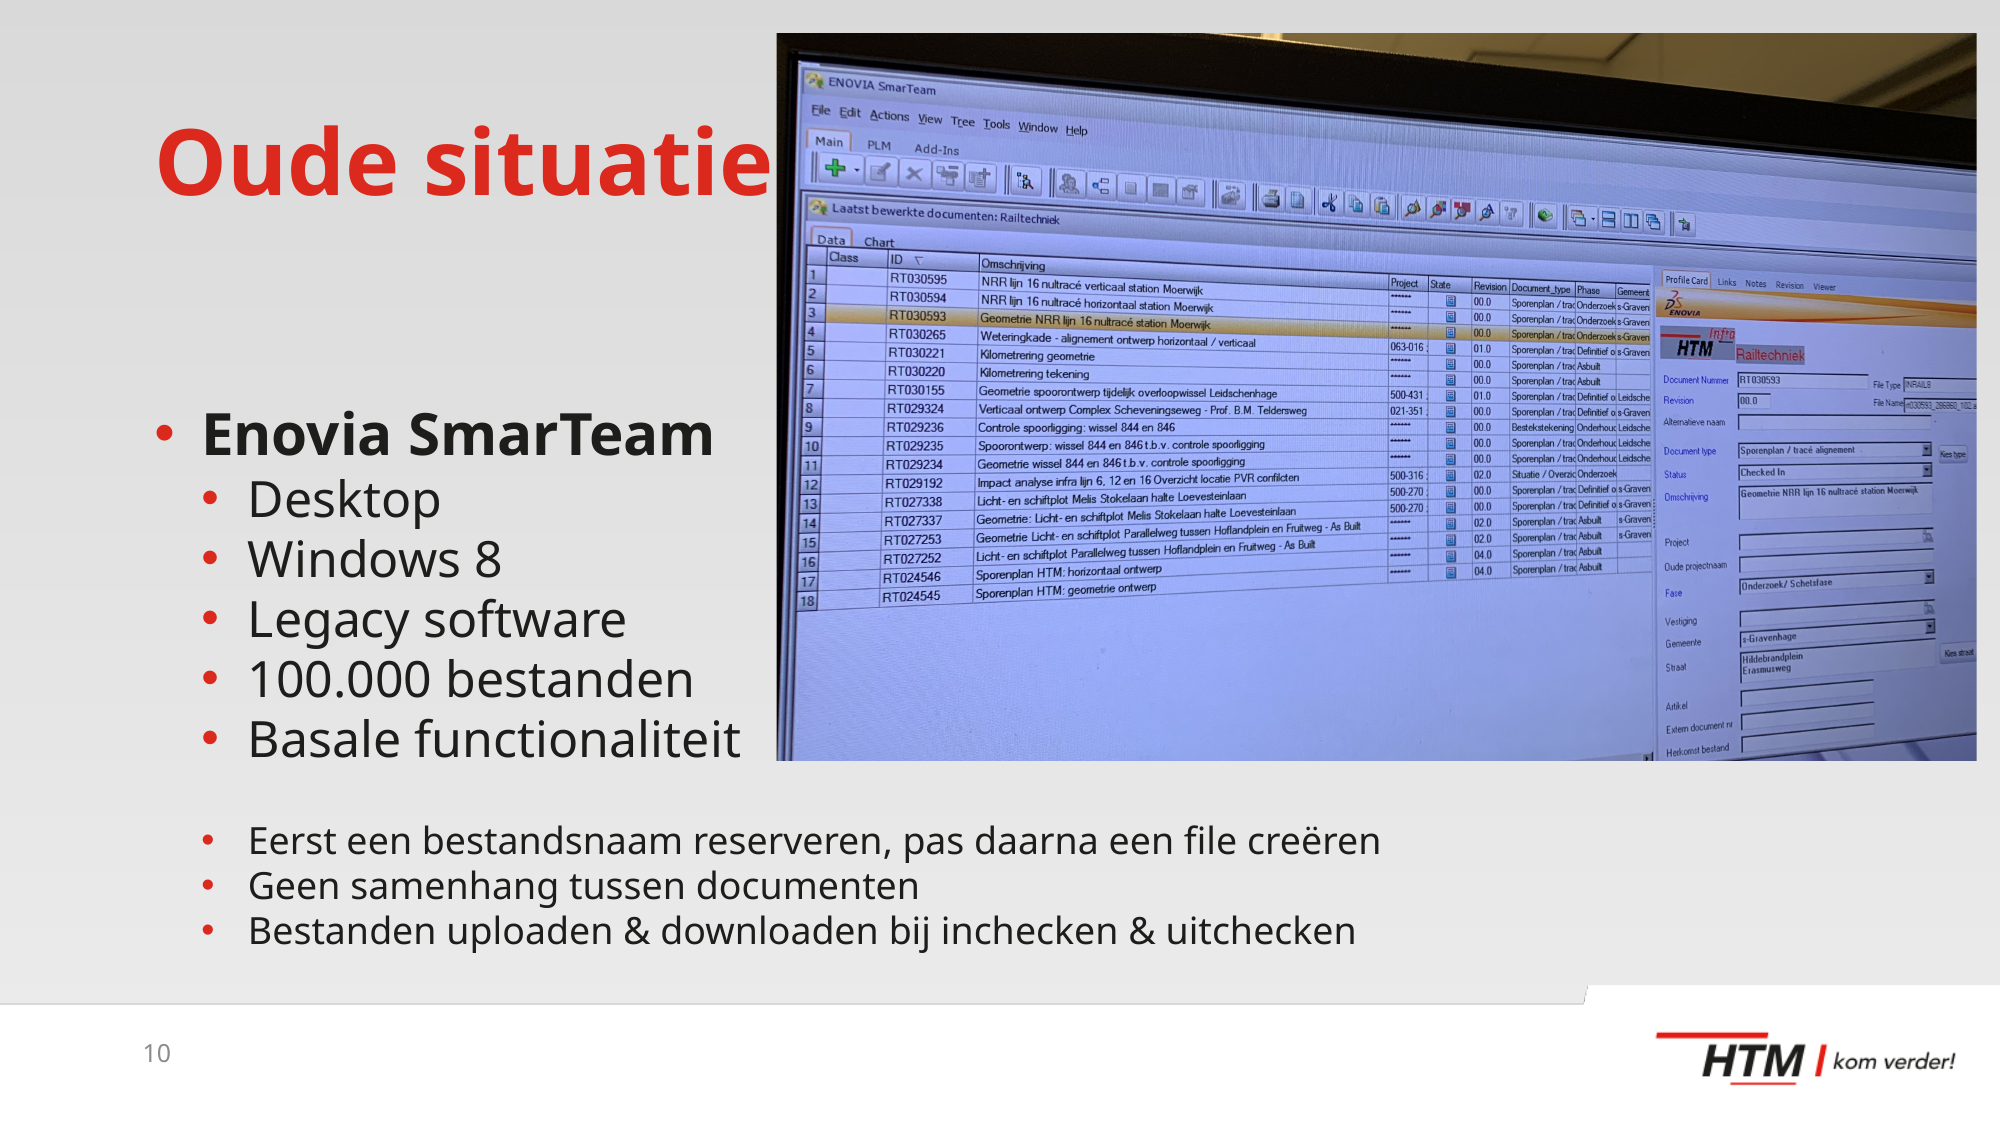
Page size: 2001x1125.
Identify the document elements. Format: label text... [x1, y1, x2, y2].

list Enovia SmarTeam Desktop Windows 8 Legacy software 100.000 bestanden Basale functionaliteit Eerst een bestandsnaam reserveren, pas daarna een file creëren Geen samenhang tussen documenten Bestanden uploaden & downloaden bij inchecken & uitchecken [153, 396, 1839, 956]
slide_number 10 [99, 1024, 187, 1085]
title Oude situatie [153, 103, 770, 347]
picture [776, 33, 1977, 761]
picture [0, 983, 2000, 1125]
